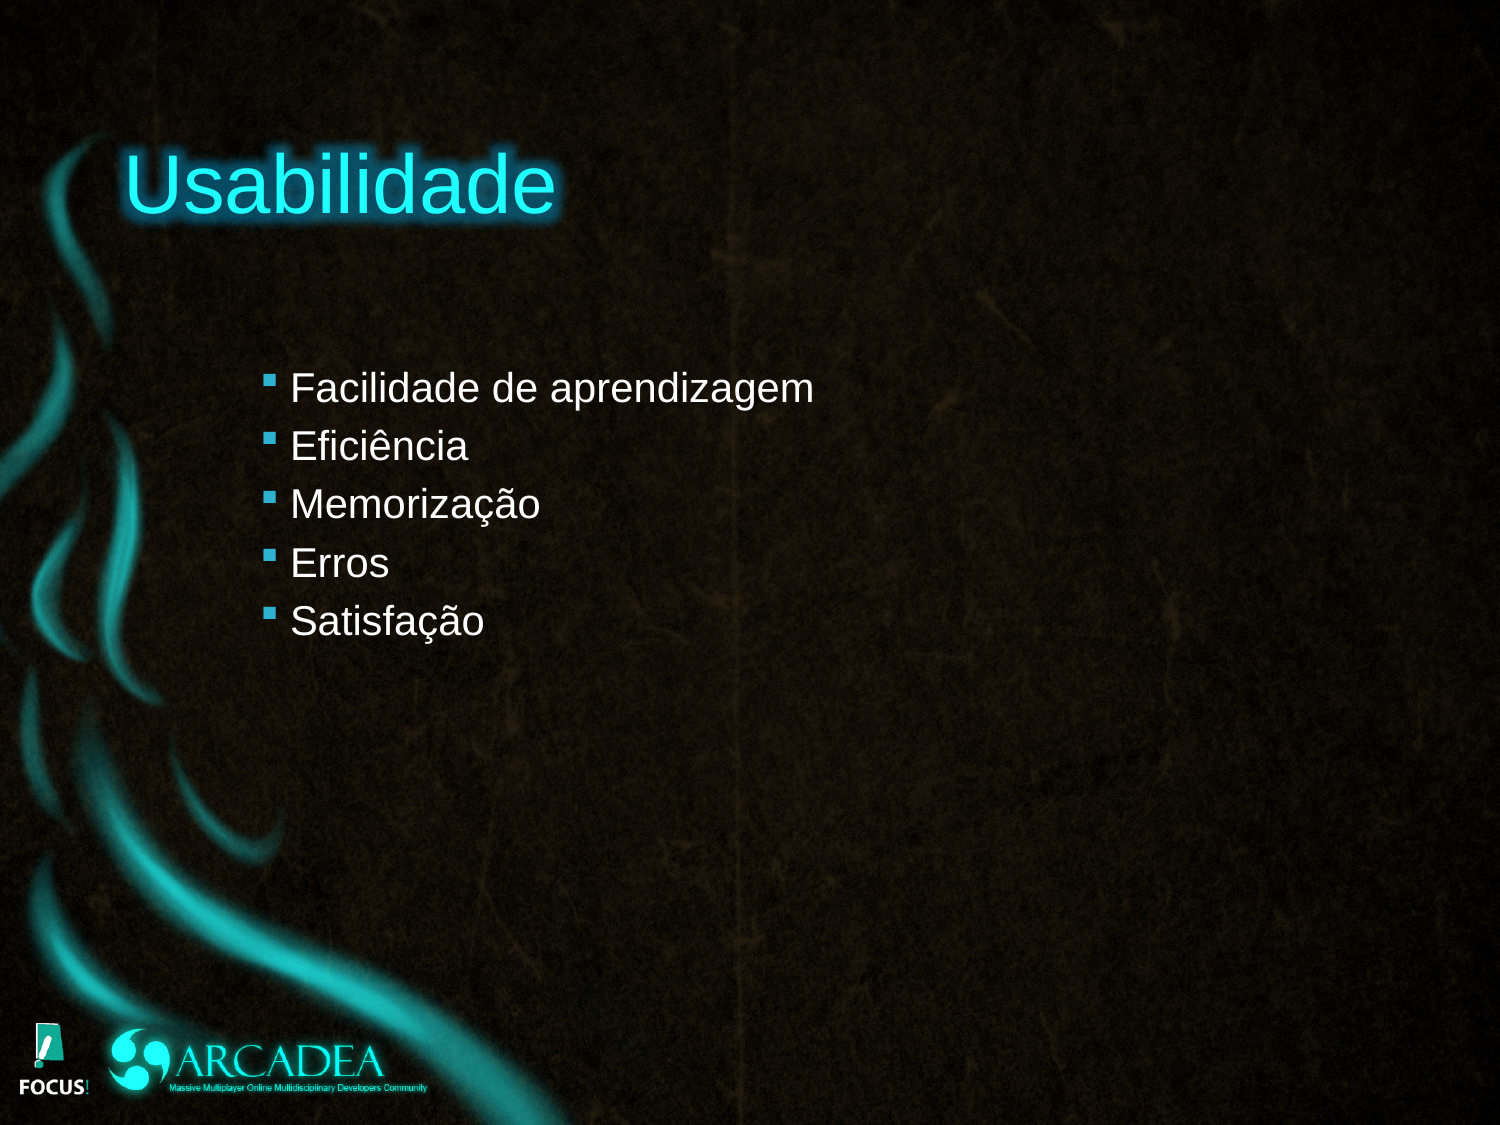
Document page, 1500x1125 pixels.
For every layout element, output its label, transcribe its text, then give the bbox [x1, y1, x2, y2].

picture [0, 0, 1500, 1125]
text_box Usabilidade [108, 50, 1459, 238]
list Facilidade de aprendizagem Eficiência Memorização Erros Satisfação [237, 294, 1438, 875]
